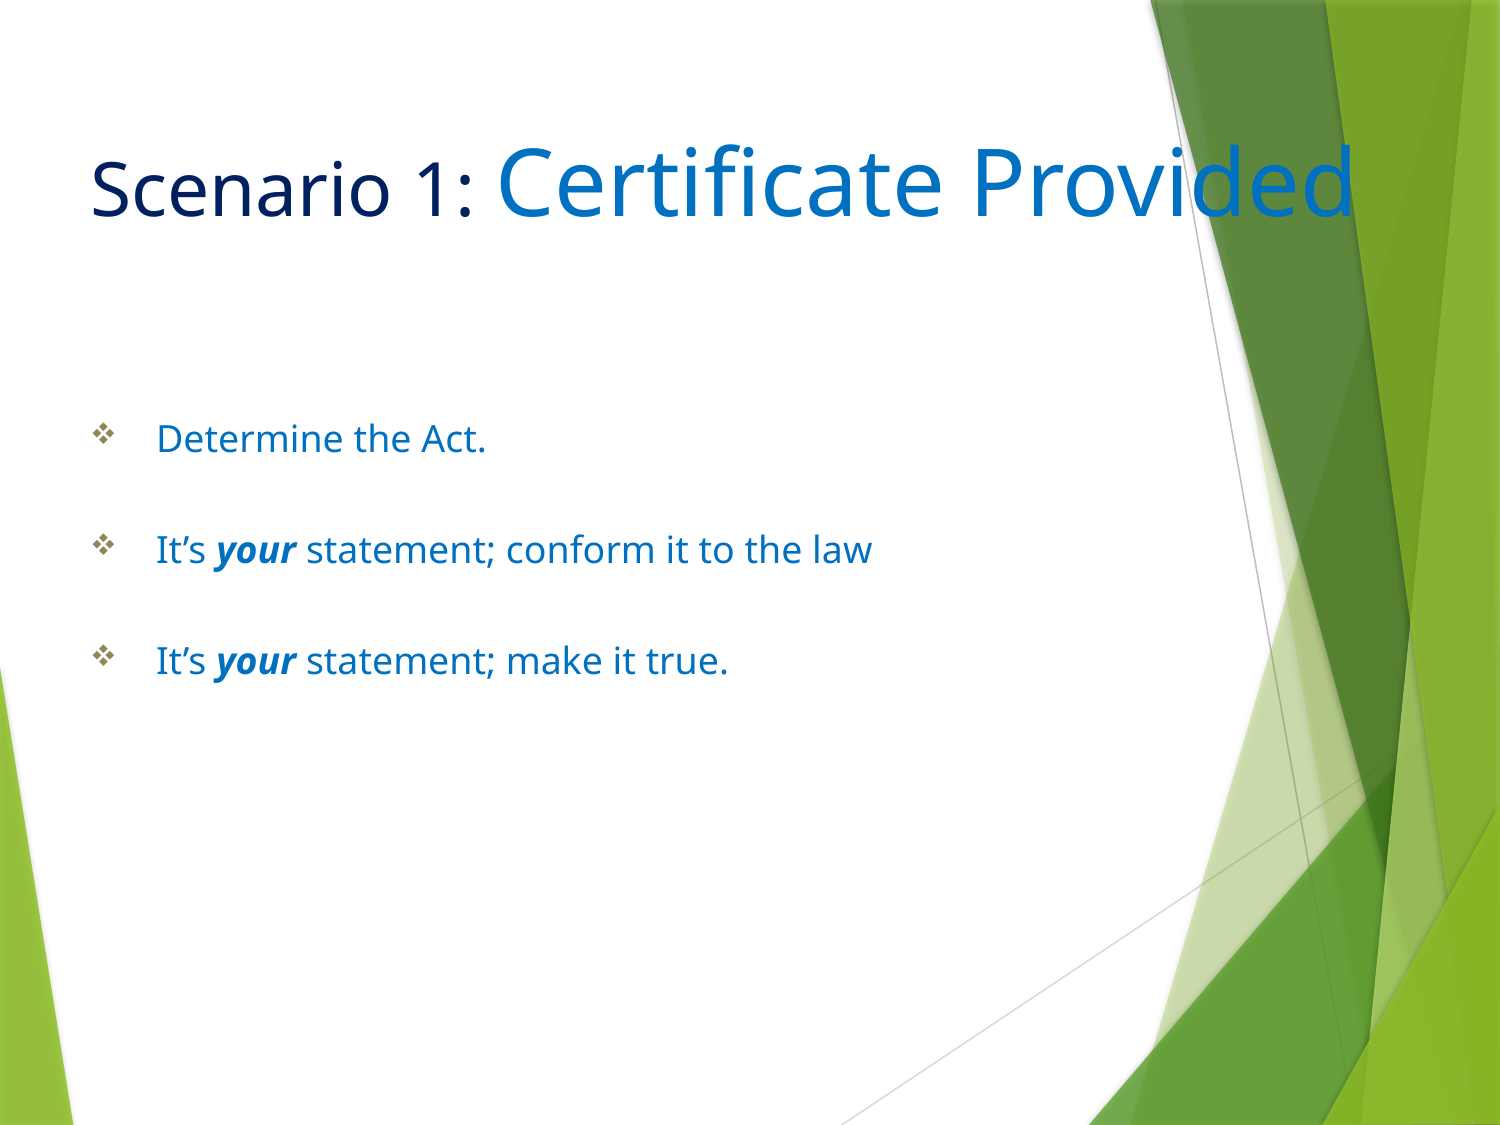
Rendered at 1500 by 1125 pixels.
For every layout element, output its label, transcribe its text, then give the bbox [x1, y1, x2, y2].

title Scenario 1: Certificate Provided [75, 115, 1488, 303]
list Determine the Act. It’s your statement; conform it to the law It’s your statement; make it true. [75, 362, 1425, 938]
